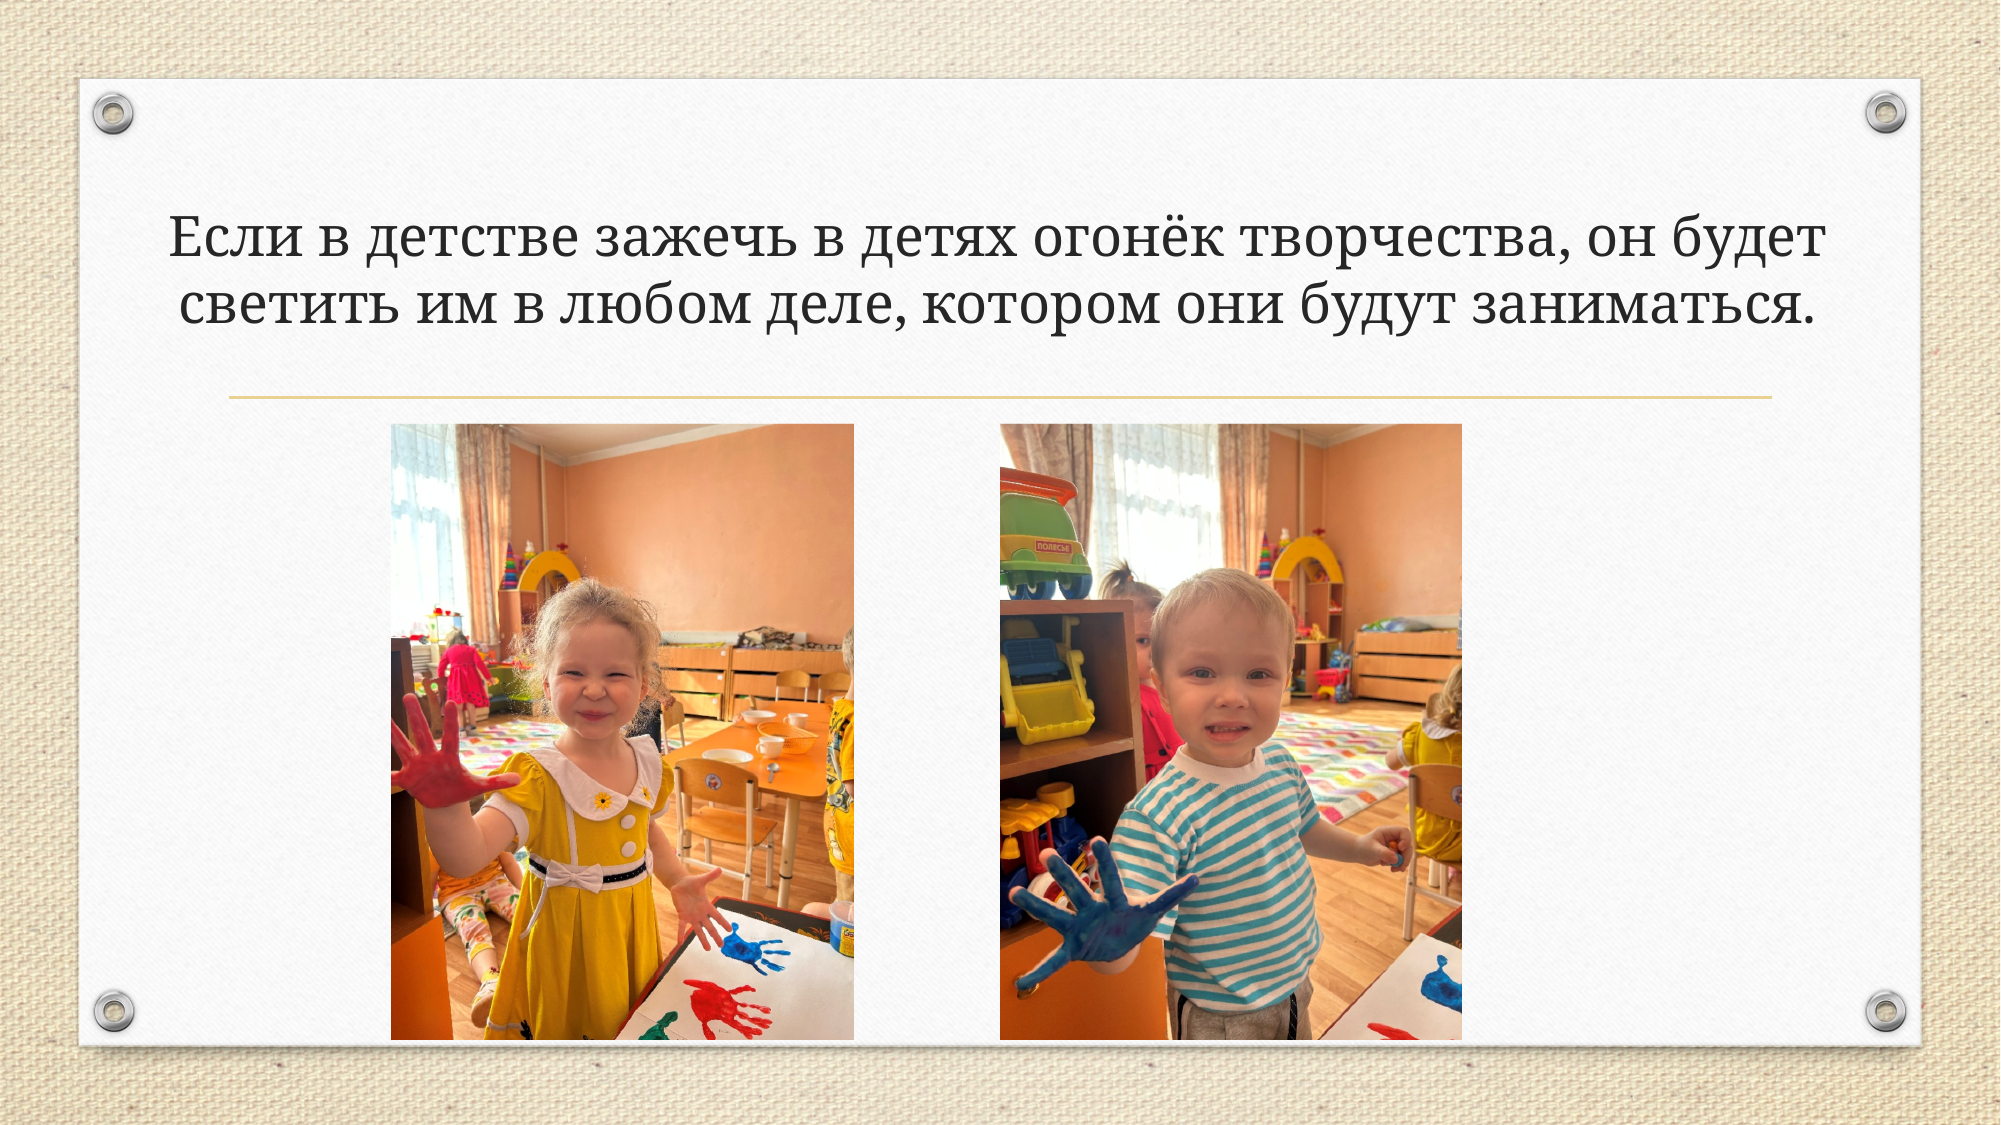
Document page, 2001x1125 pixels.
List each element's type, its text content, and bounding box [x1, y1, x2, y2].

picture [0, 0, 2001, 1125]
title Если в детстве зажечь в детях огонёк творчества, он будет светить им в любом деле, котором они будут заниматься. [147, 161, 1851, 375]
